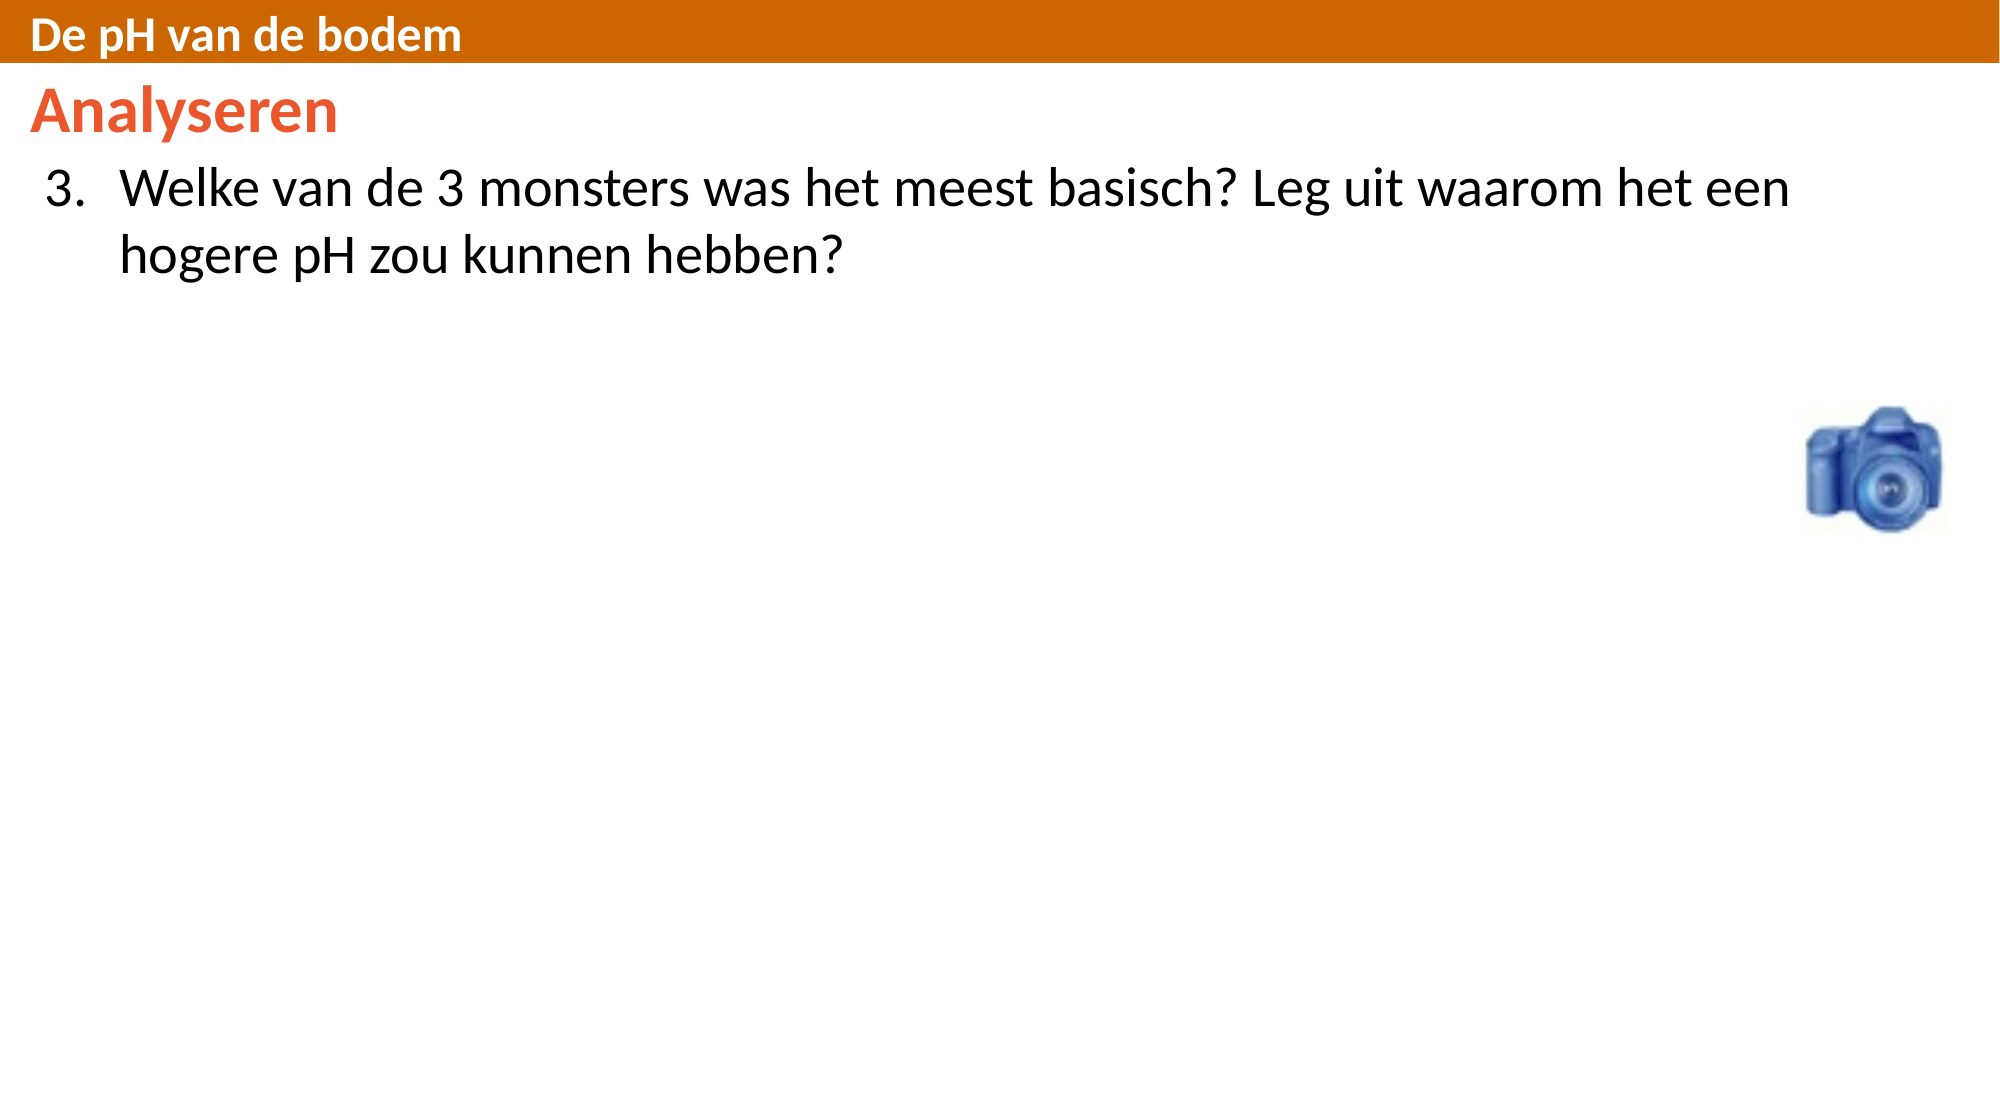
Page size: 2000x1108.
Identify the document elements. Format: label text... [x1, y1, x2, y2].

text_box 3. Welke van de 3 monsters was het meest basisch? Leg uit waarom het een hogere pH zou kunnen hebben? [0, 150, 1806, 286]
picture [1798, 404, 1955, 537]
text_box Analyseren [0, 65, 450, 146]
